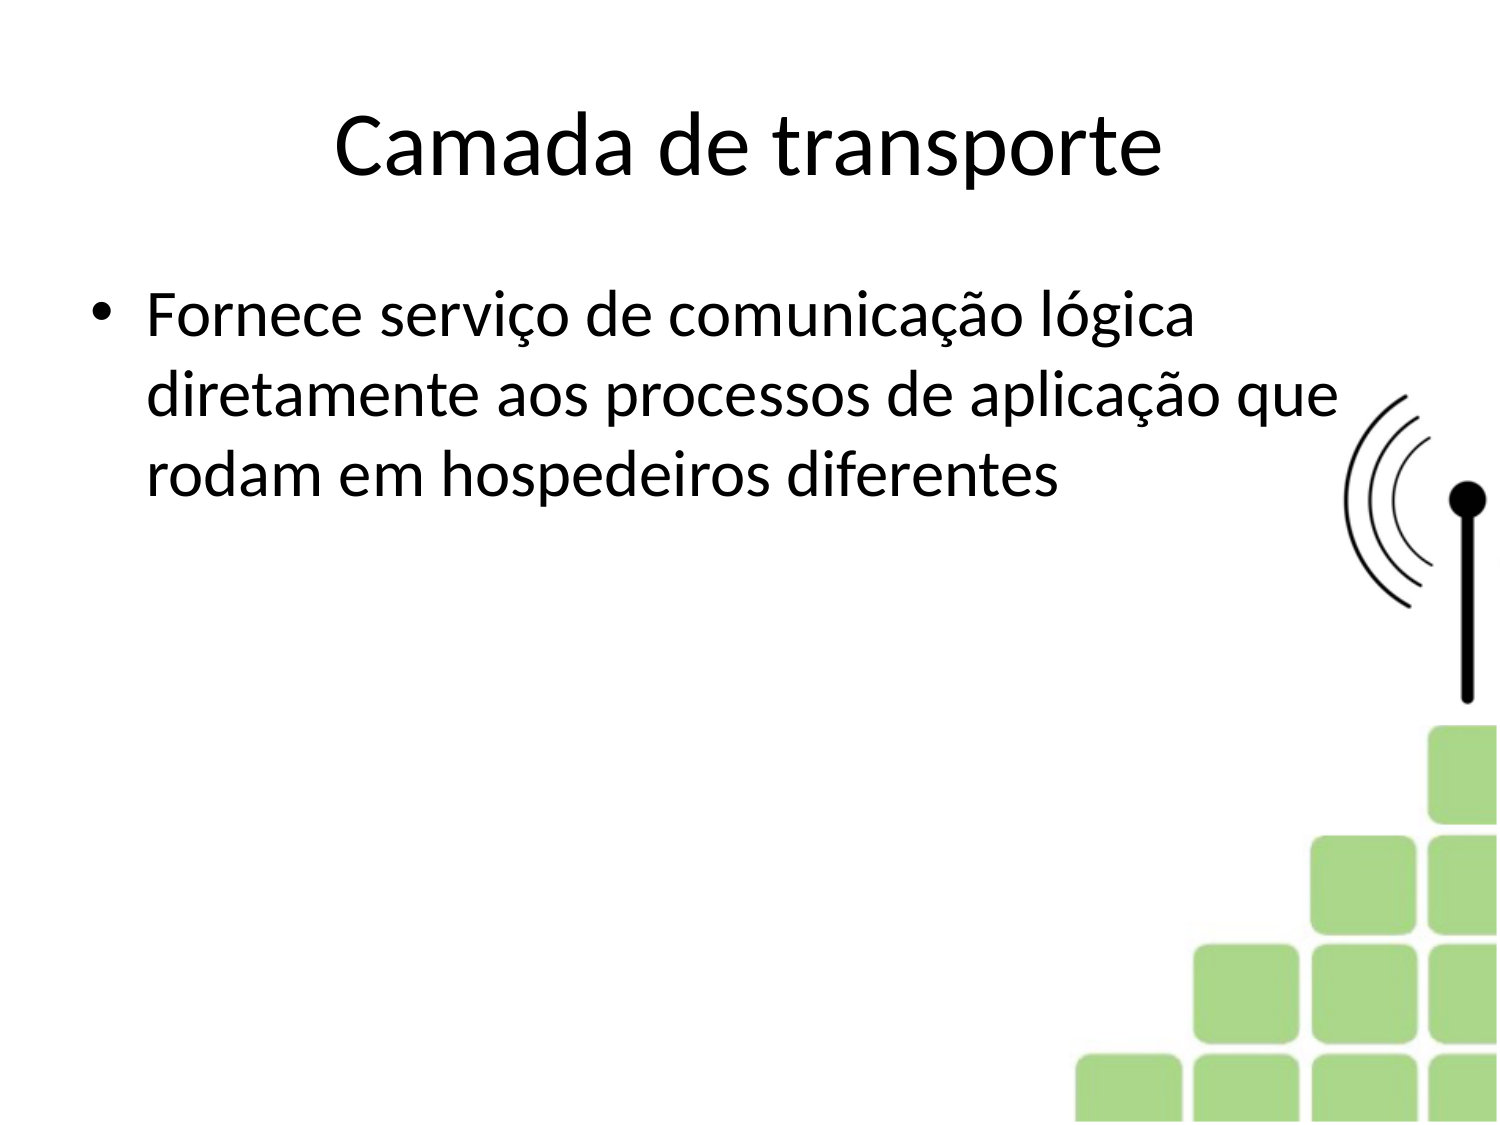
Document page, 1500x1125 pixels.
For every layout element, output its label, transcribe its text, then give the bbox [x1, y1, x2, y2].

title Camada de transporte [75, 45, 1425, 233]
list Fornece serviço de comunicação lógica diretamente aos processos de aplicação que rodam em hospedeiros diferentes [75, 262, 1425, 1005]
picture [1007, 385, 1500, 1125]
